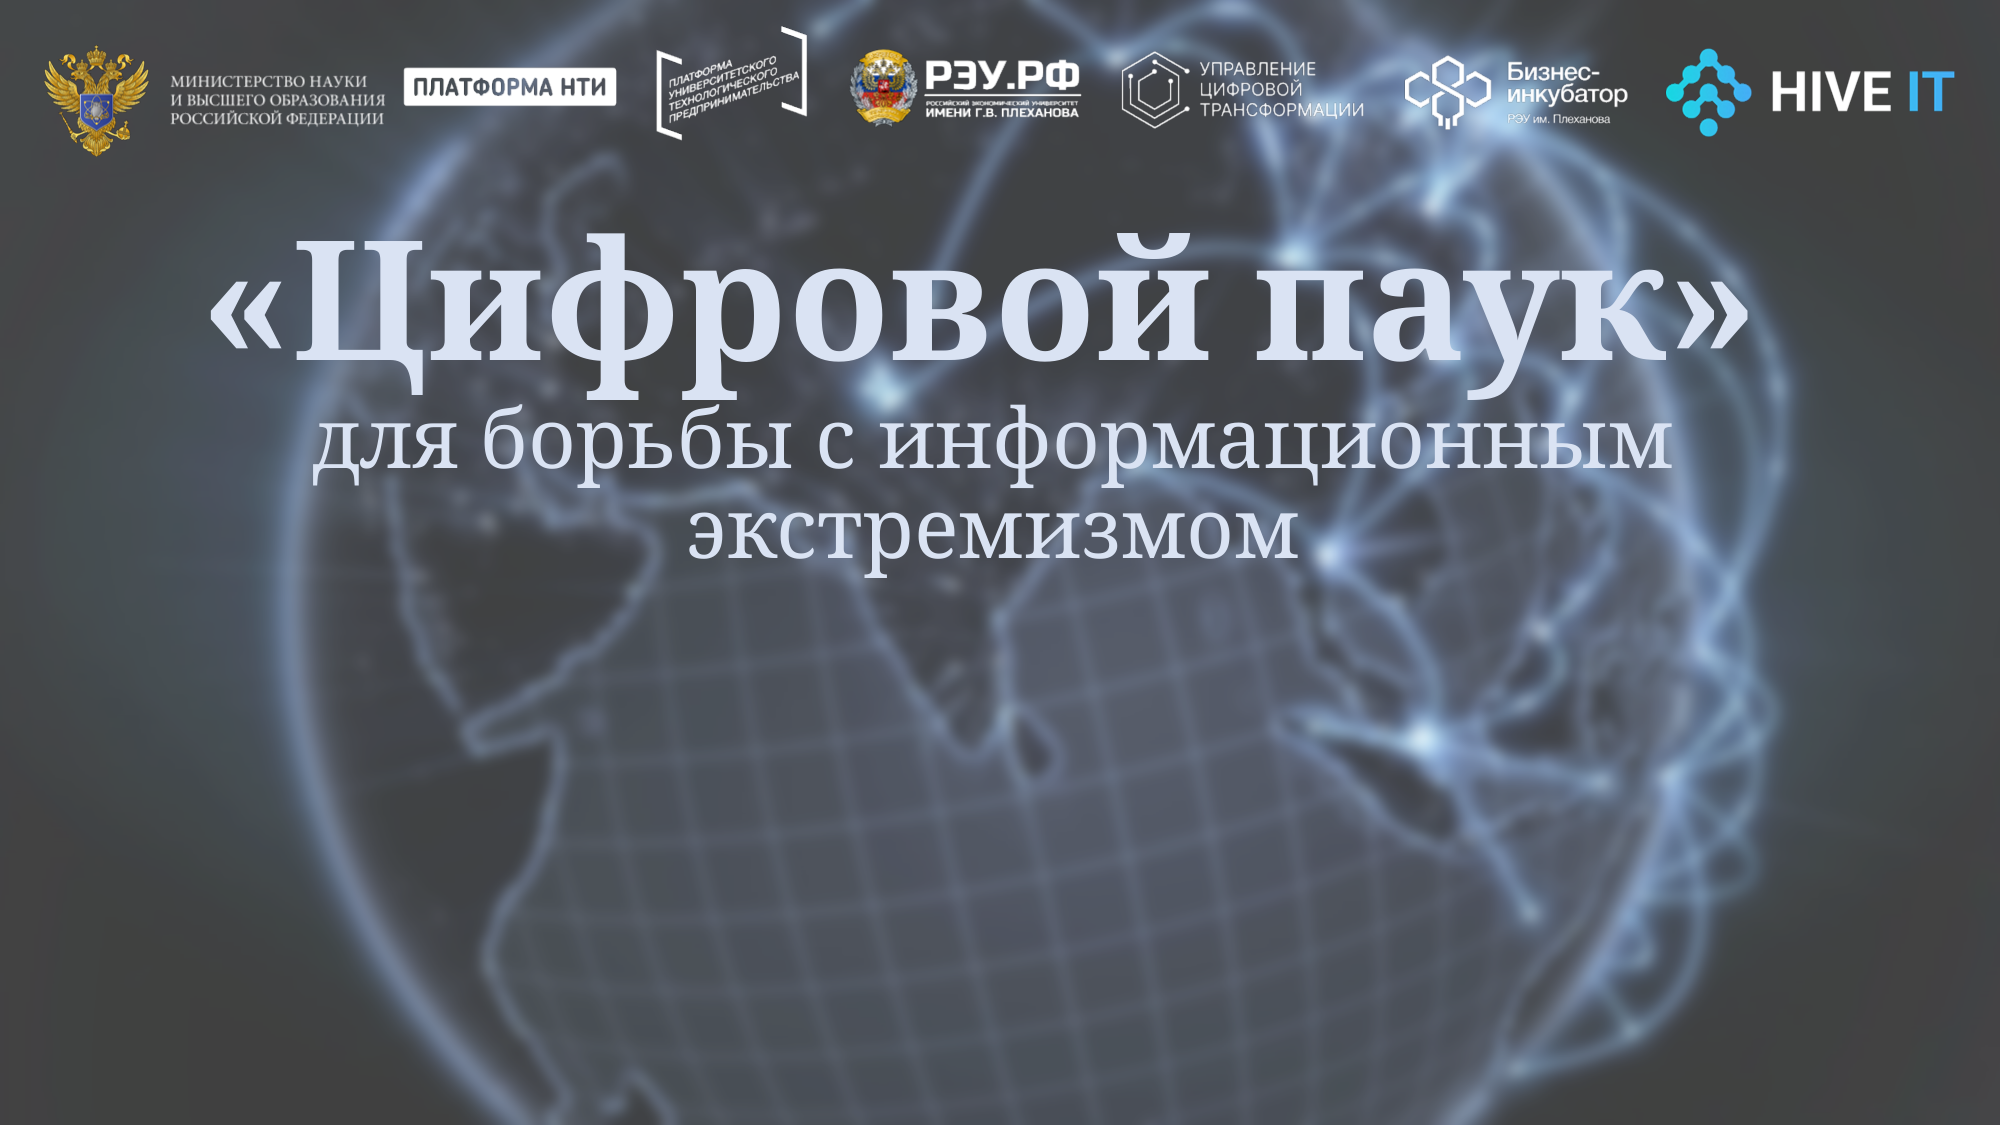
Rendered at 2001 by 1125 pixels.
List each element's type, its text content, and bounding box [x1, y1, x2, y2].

picture [44, 25, 1956, 162]
title «Цифровой паук» для борьбы с информационным экстремизмом [58, 184, 1928, 584]
